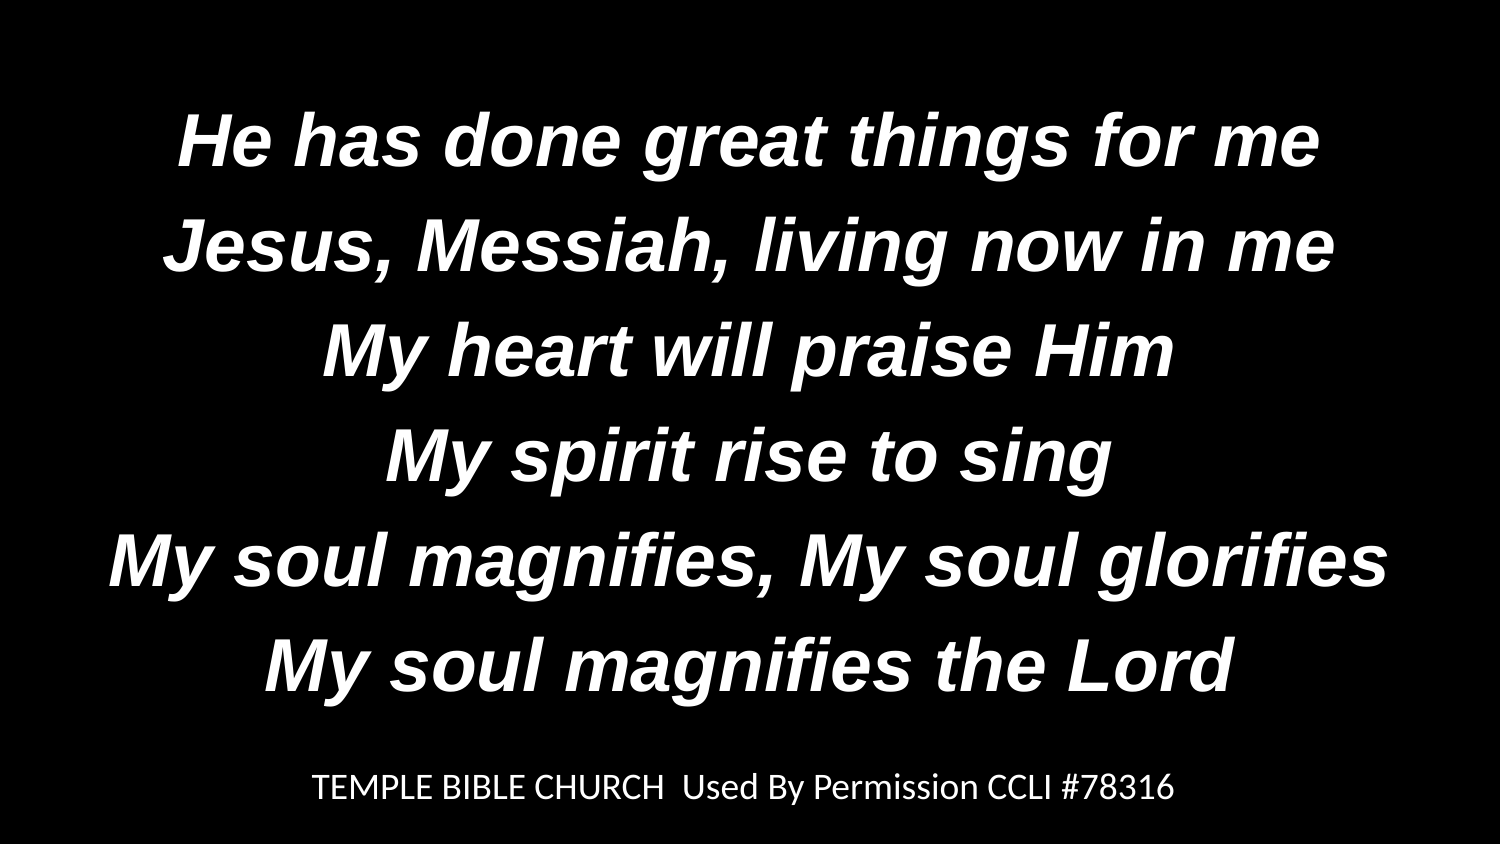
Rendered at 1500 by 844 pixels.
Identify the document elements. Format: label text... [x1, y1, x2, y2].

text_box TEMPLE BIBLE CHURCH Used By Permission CCLI #78316 [224, 759, 1263, 815]
list He has done great things for me Jesus, Messiah, living now in me My heart will praise Him My spirit rise to sing My soul magnifies, My soul glorifies My soul magnifies the Lord [75, 84, 1425, 754]
